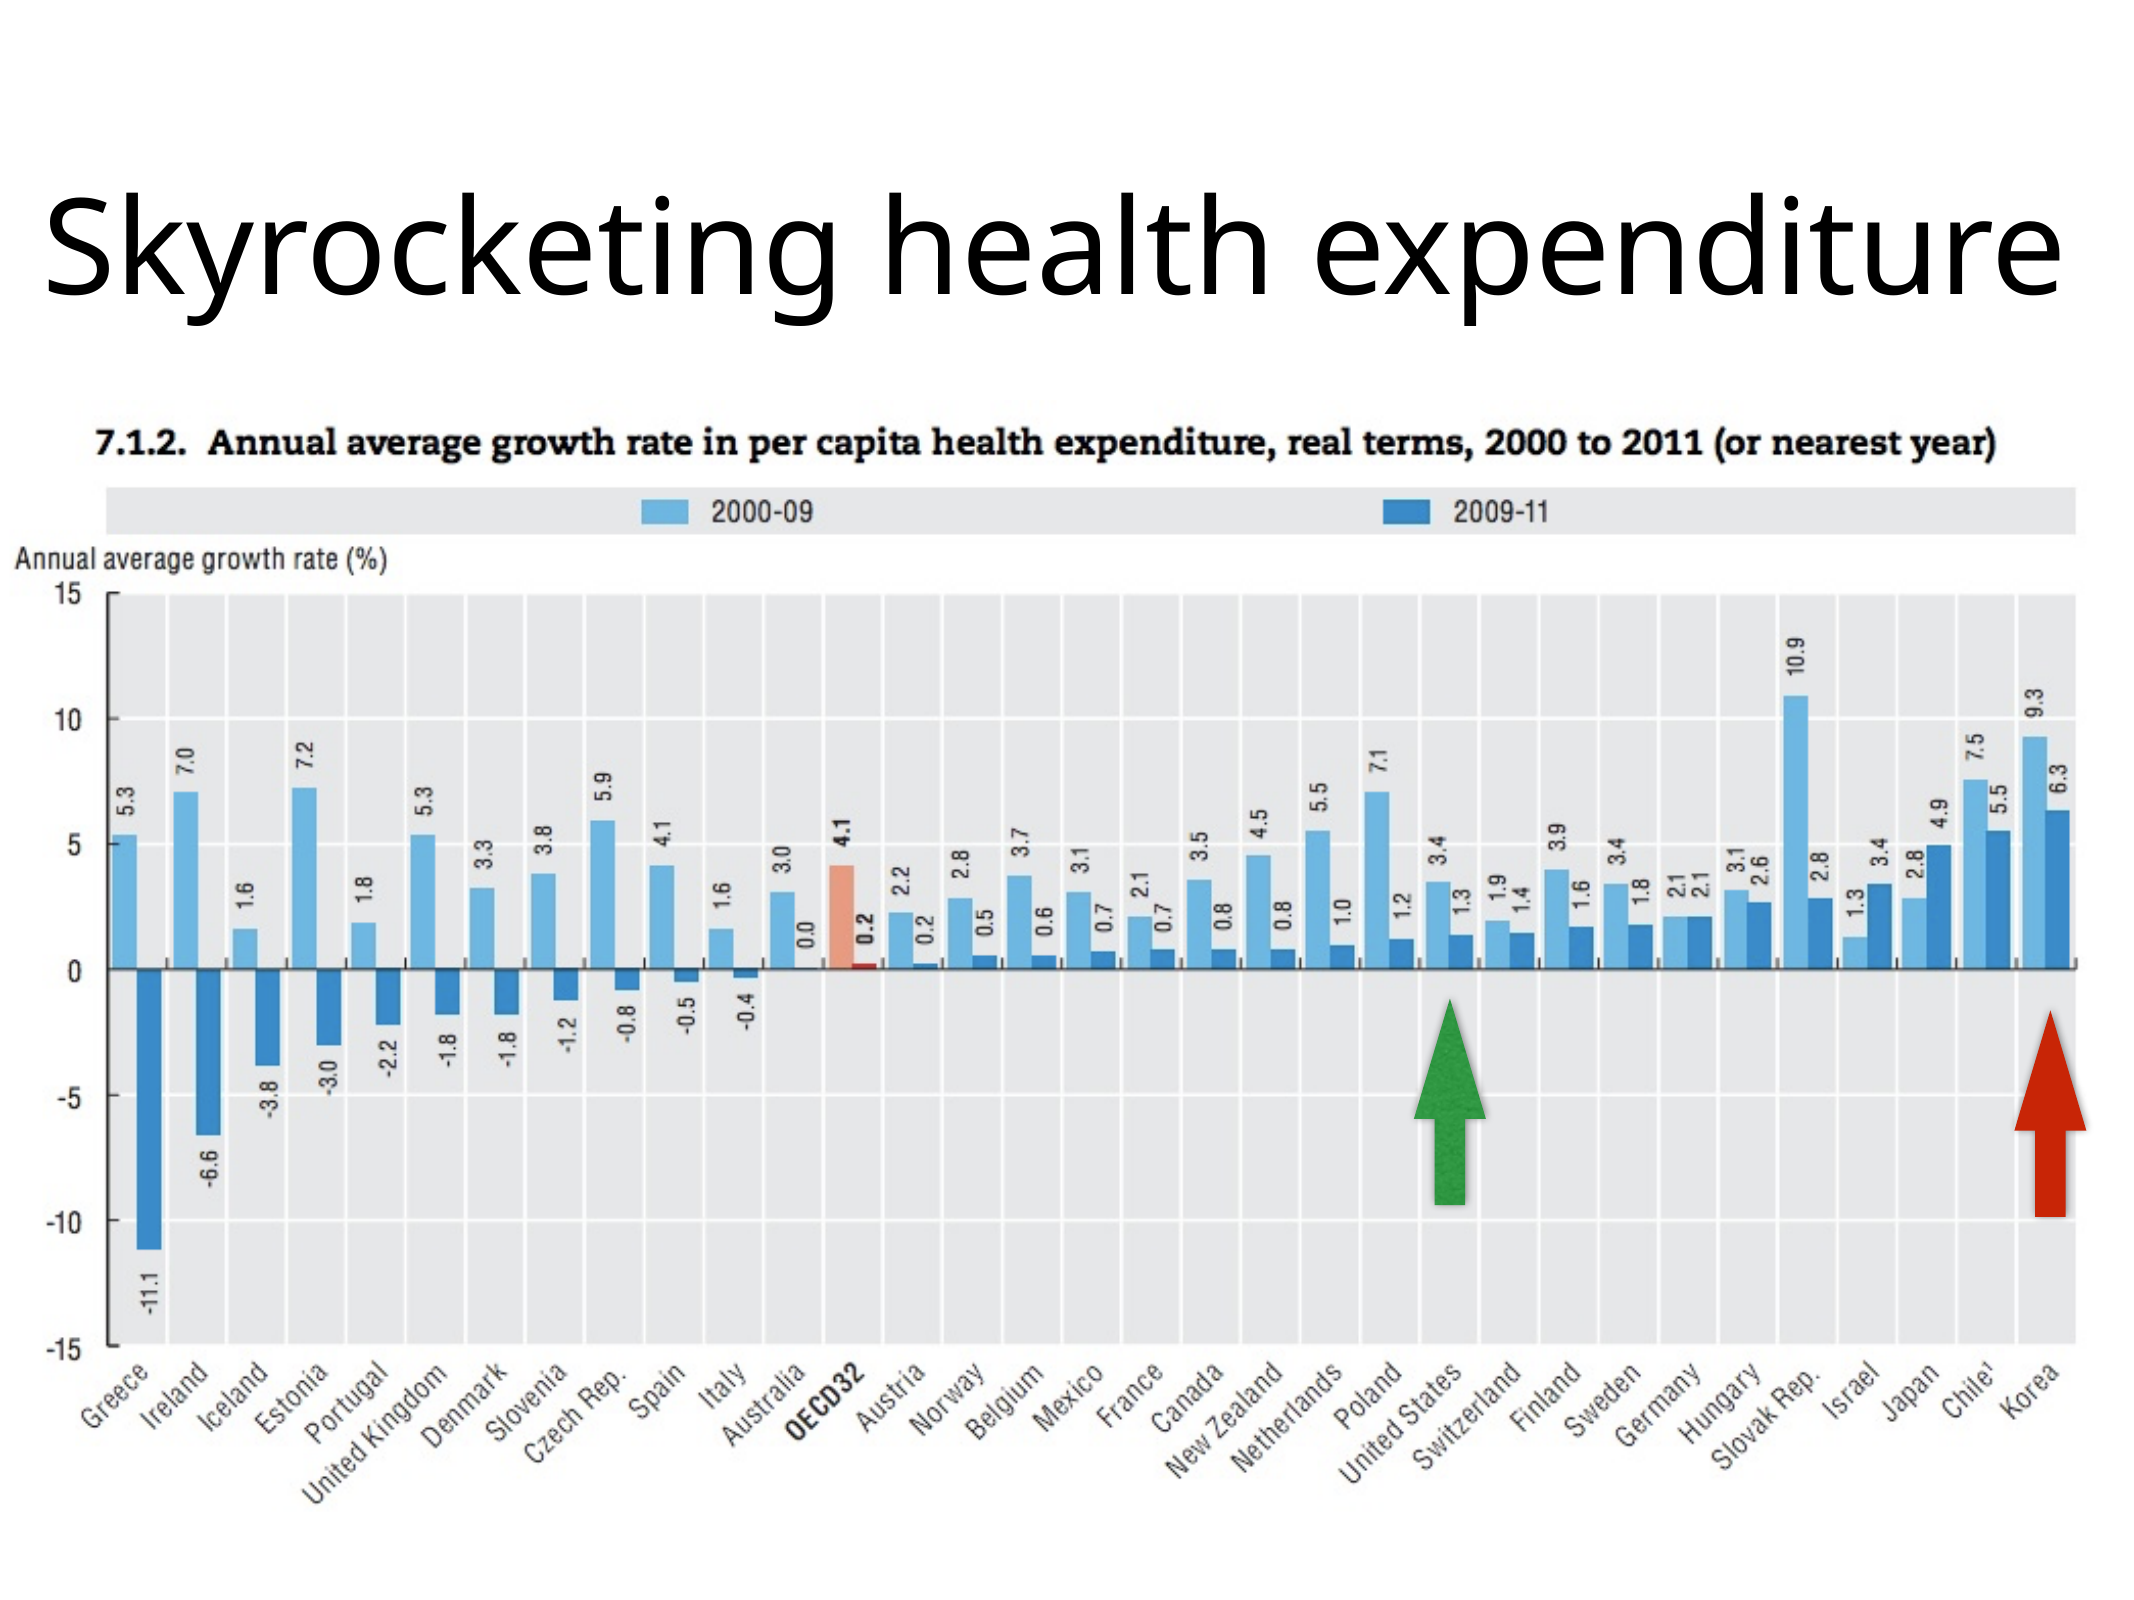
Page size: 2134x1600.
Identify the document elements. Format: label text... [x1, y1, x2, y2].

title Skyrocketing health expenditure [0, 41, 2134, 443]
picture [0, 400, 2113, 1520]
